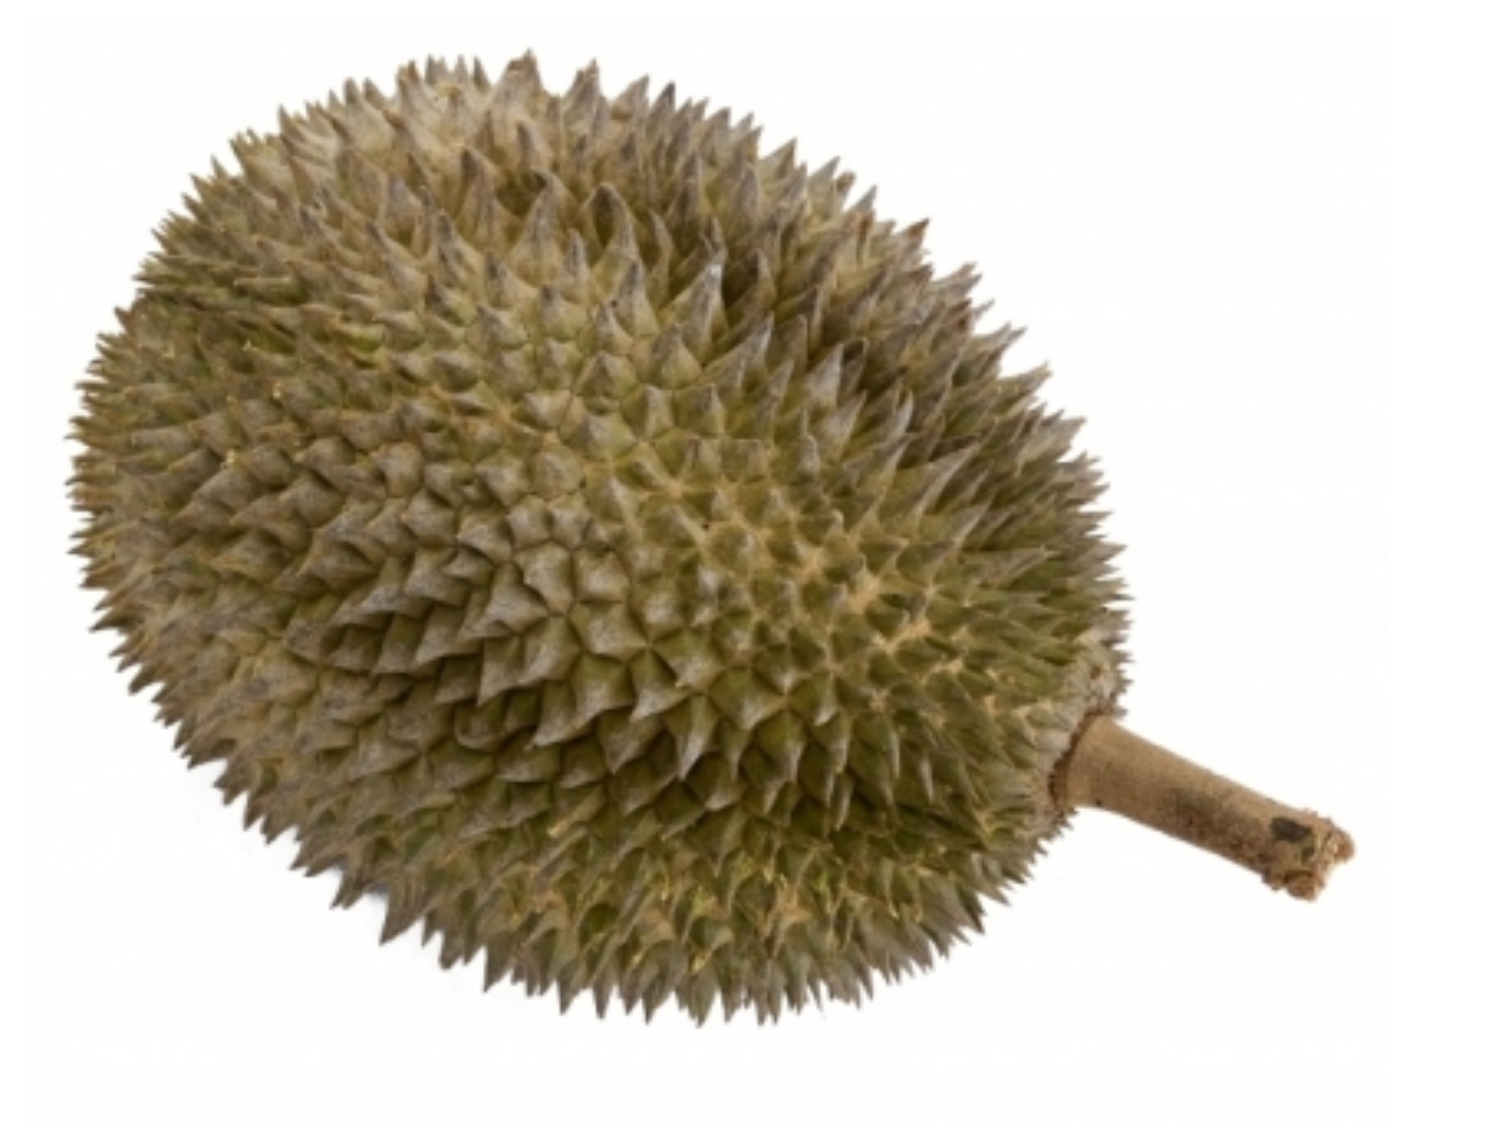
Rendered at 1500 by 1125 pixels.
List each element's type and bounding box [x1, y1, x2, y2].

picture [24, 18, 1388, 1125]
